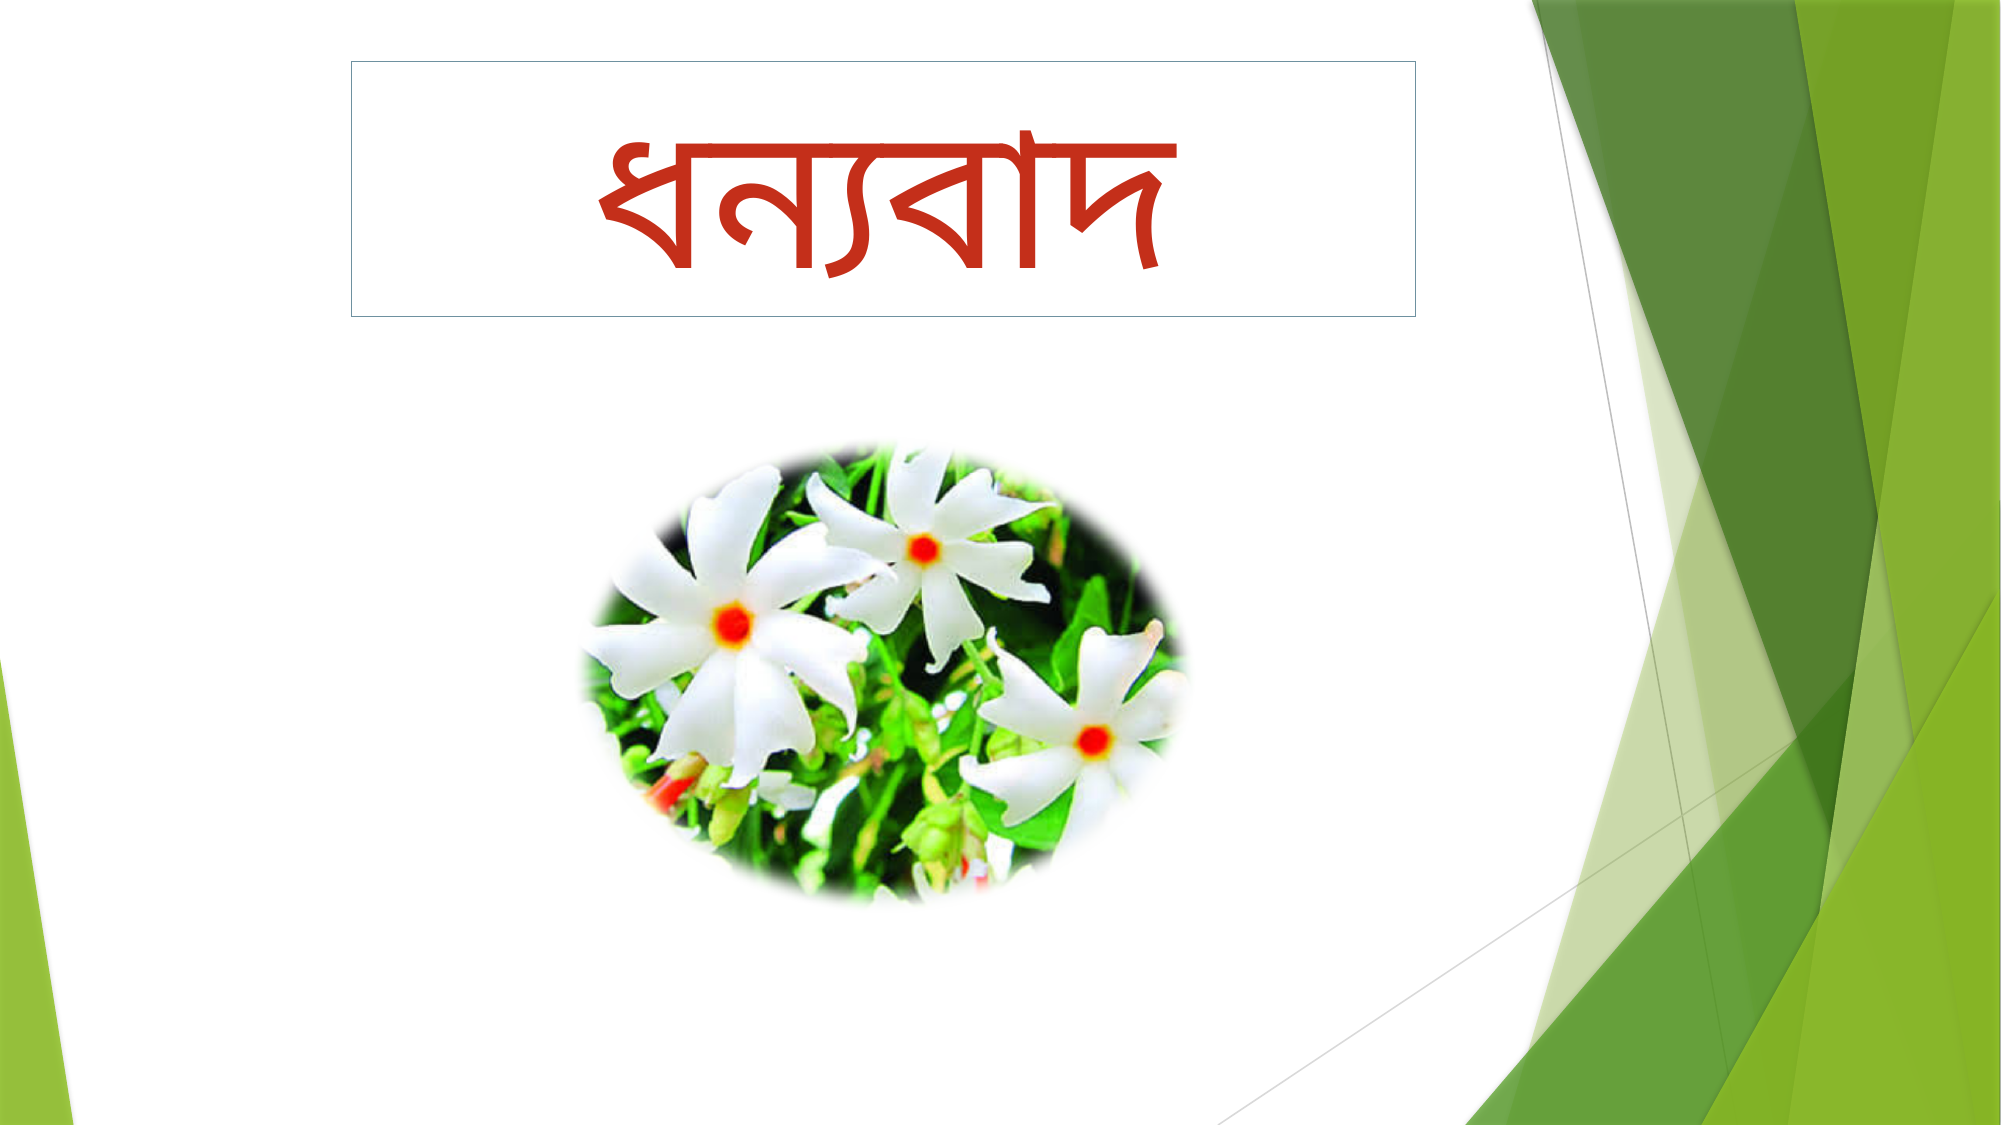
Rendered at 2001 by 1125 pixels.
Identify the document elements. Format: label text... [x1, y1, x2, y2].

text_box ধন্যবাদ [351, 61, 1416, 317]
picture [570, 435, 1197, 915]
